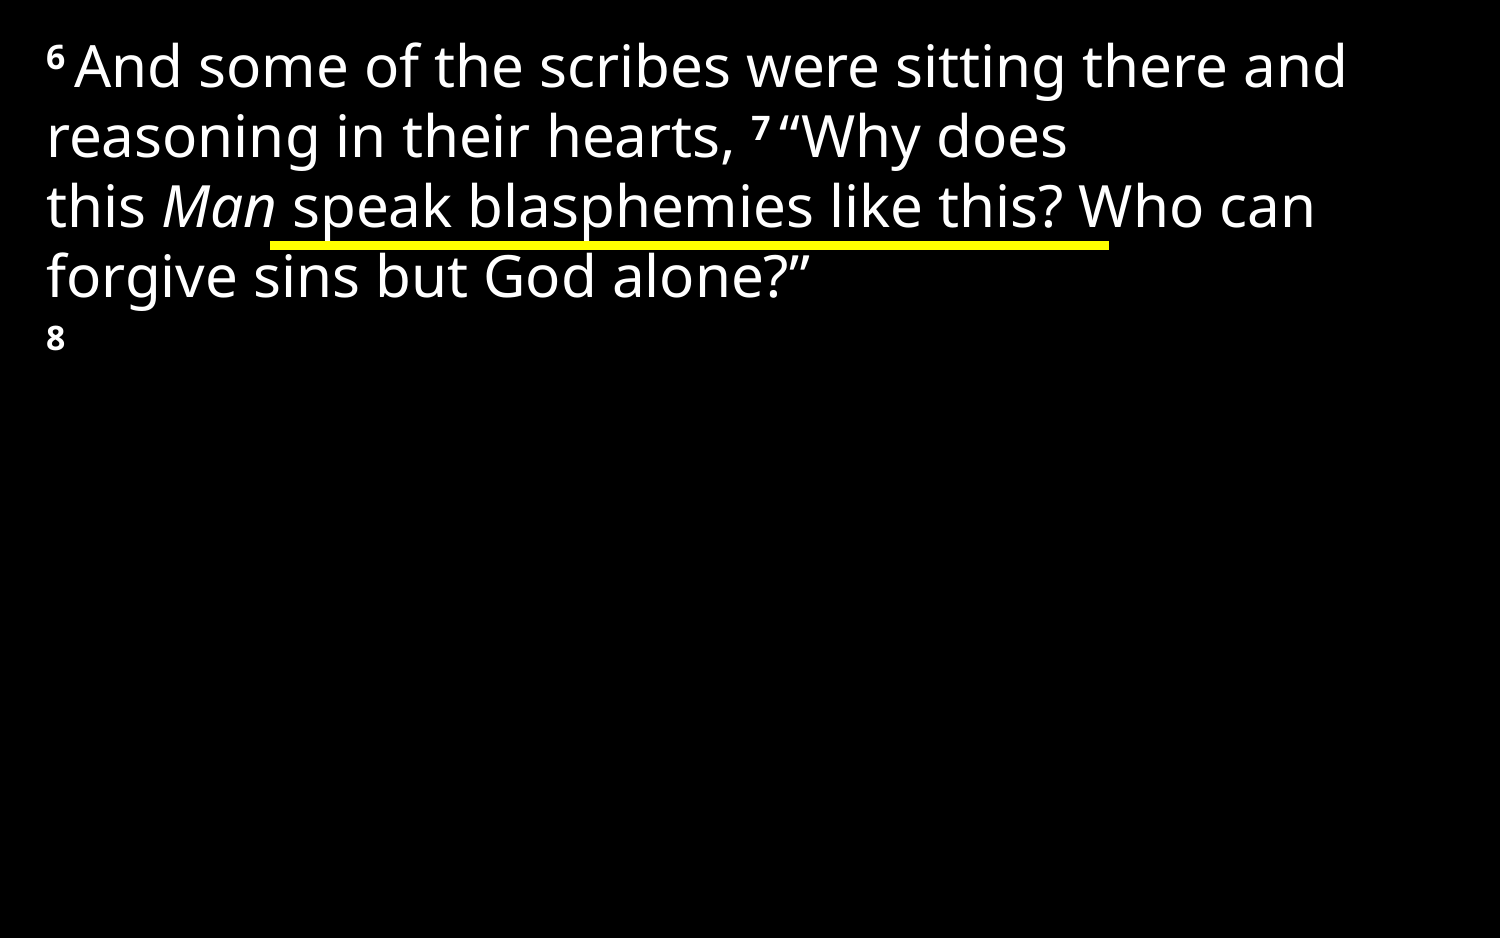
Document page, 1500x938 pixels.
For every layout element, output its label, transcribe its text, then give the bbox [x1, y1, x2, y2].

text_box 6 And some of the scribes were sitting there and reasoning in their hearts, 7 “Why does this Man speak blasphemies like this? Who can forgive sins but God alone?” 8 [31, 21, 1469, 387]
